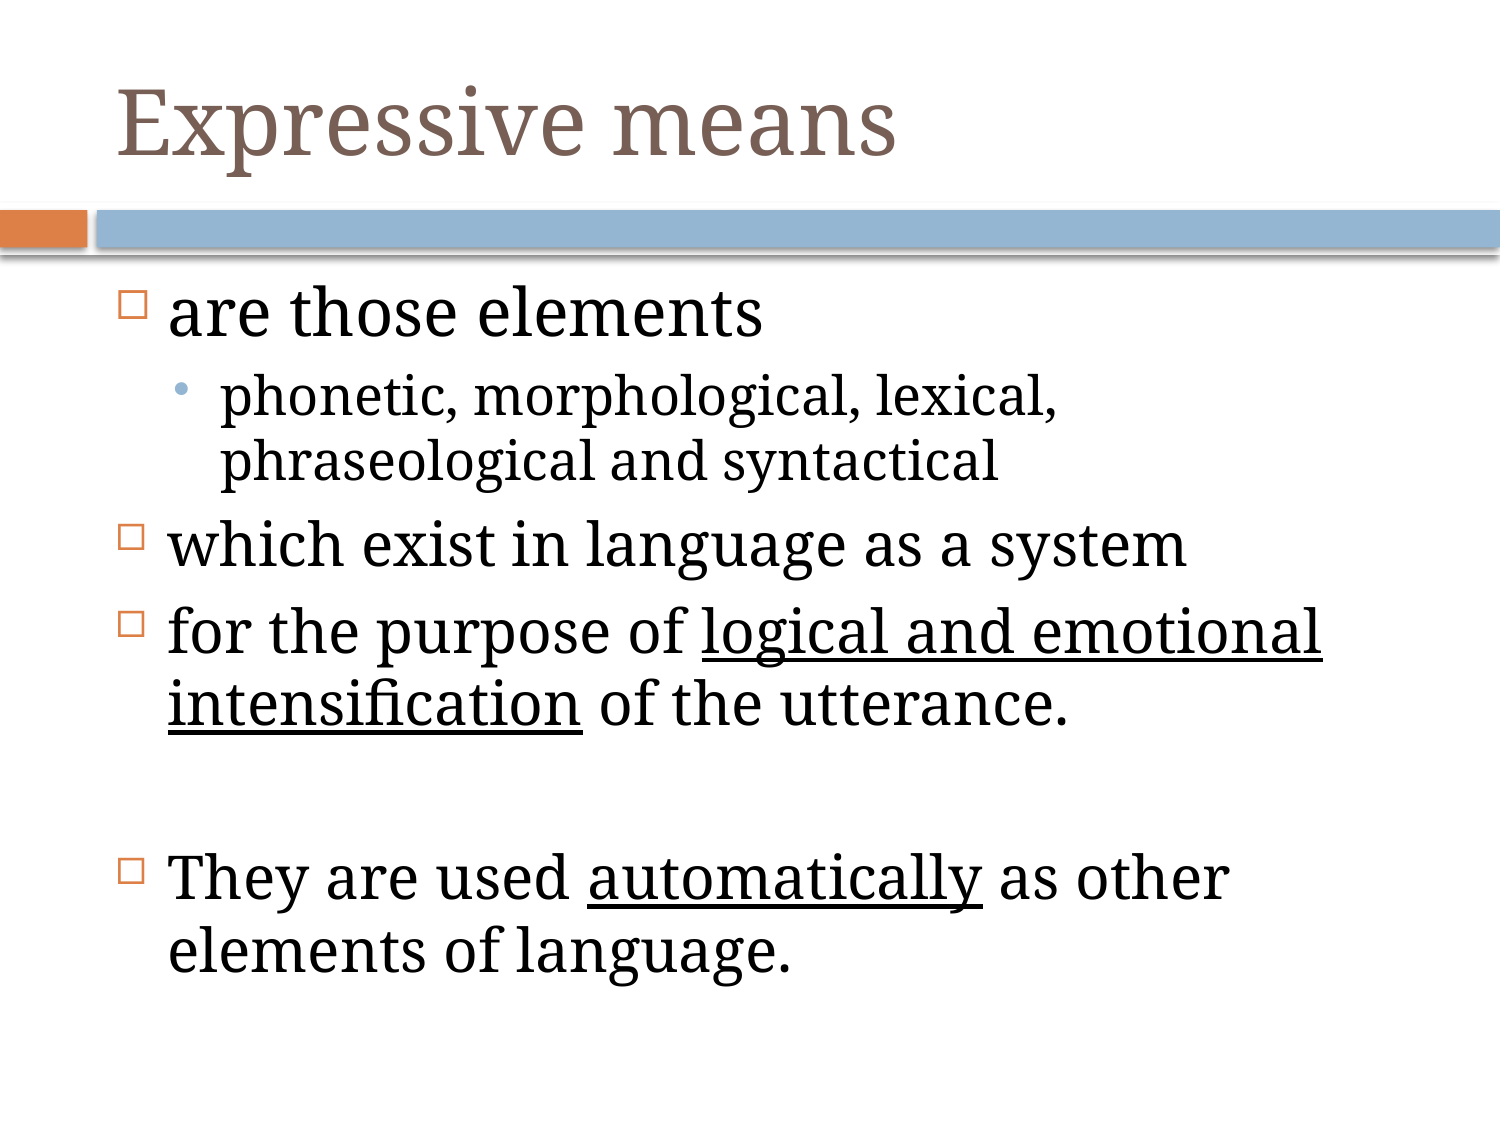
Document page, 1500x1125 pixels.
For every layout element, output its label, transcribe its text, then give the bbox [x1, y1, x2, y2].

title Expressive means [100, 37, 1438, 200]
list are those elements phonetic, morphological, lexical, phraseological and syntactical which exist in language as a system for the purpose of logical and emotional intensification of the utterance. They are used automatically as other elements of language. [100, 262, 1438, 1000]
